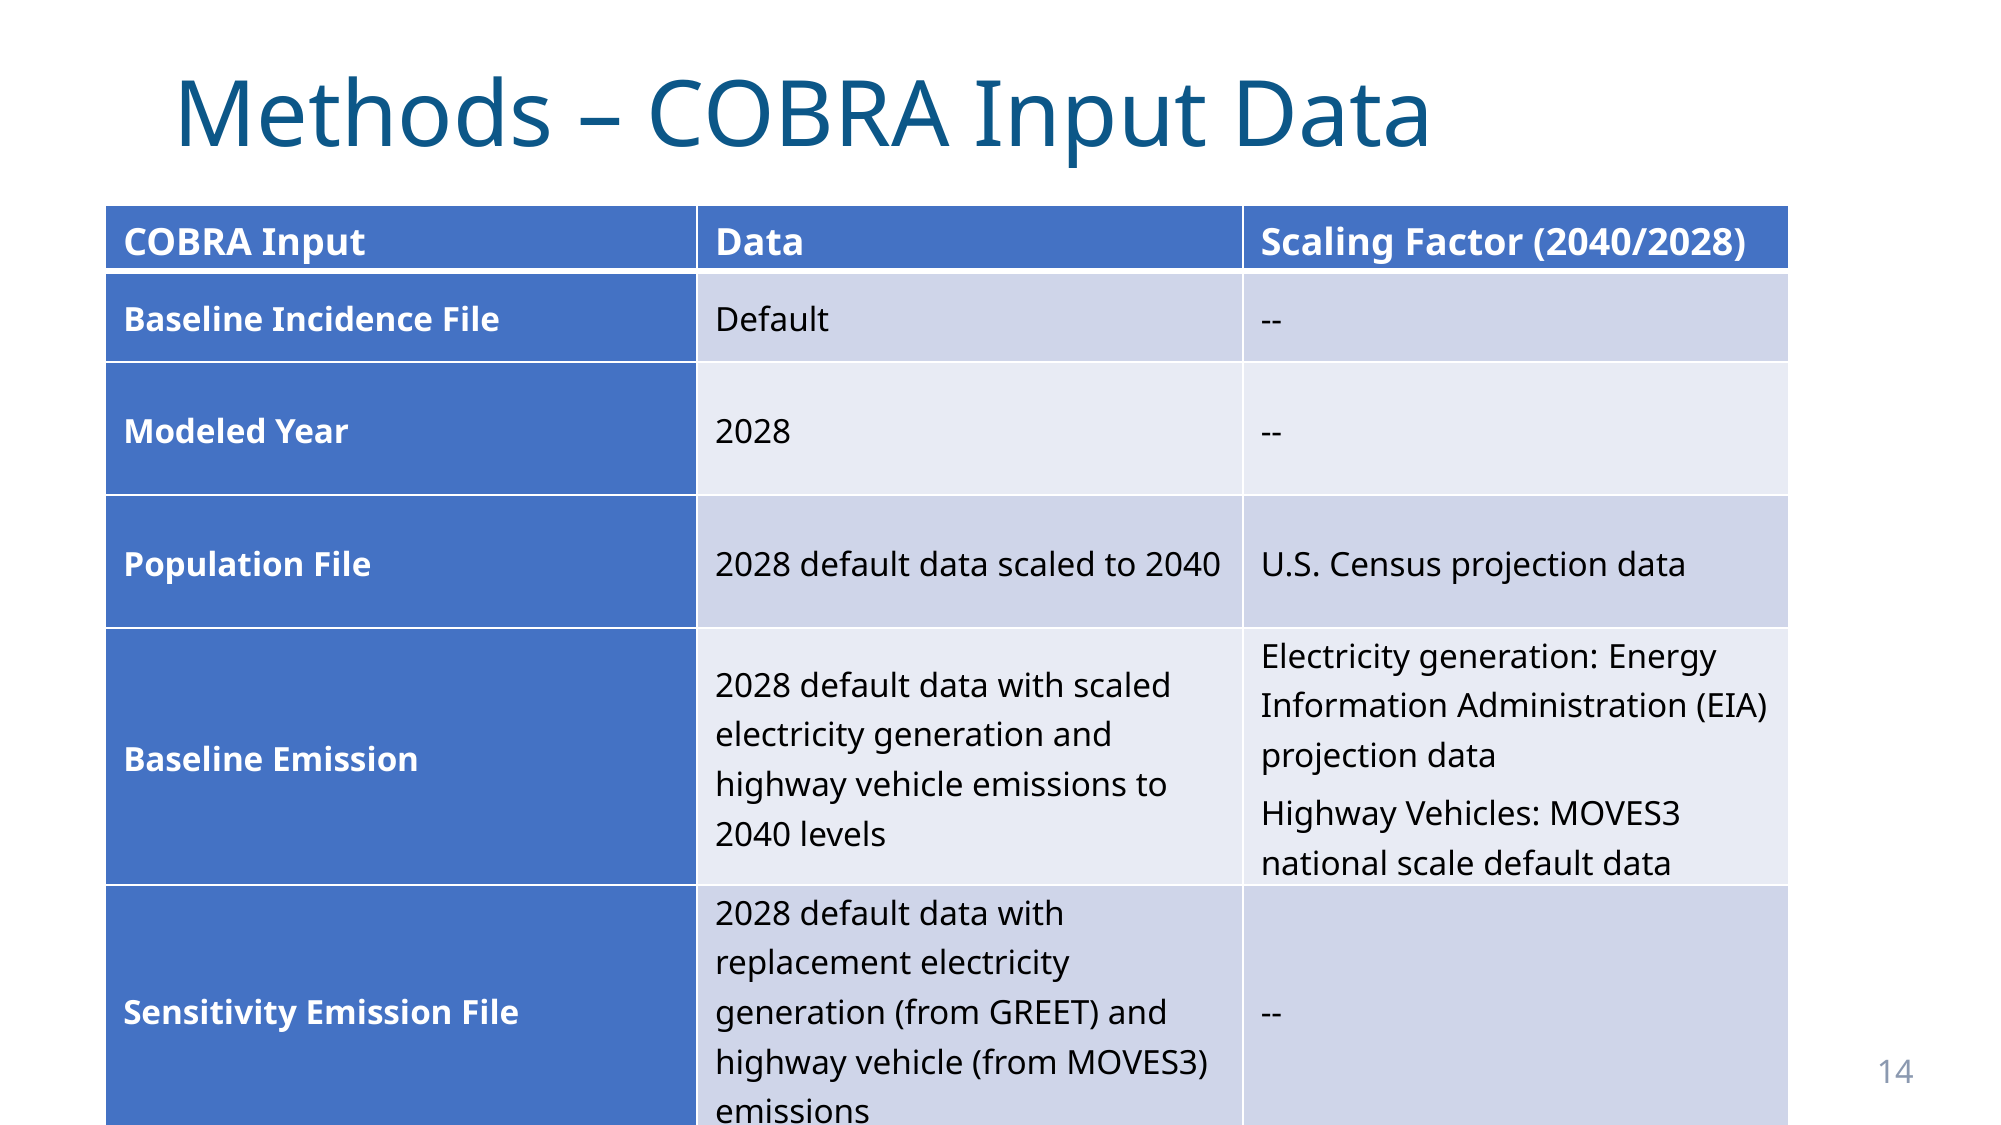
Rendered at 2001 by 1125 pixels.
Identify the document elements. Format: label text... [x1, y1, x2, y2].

table_cell Modeled Year [106, 363, 696, 494]
table_cell -- [1244, 274, 1788, 361]
title Methods – COBRA Input Data [158, 0, 1842, 219]
table_header Data [698, 206, 1242, 268]
table_cell 2028 default data with scaled electricity generation and highway vehicle emissions to 2040 levels [698, 629, 1242, 884]
table_cell Sensitivity Emission File [106, 886, 696, 1125]
table_cell 2028 default data with replacement electricity generation (from GREET) and highway vehicle (from MOVES3) emissions [698, 886, 1242, 1125]
table_cell Baseline Emission [106, 629, 696, 884]
table_cell Electricity generation: Energy Information Administration (EIA) projection data Highway Vehicles: MOVES3 national scale default data [1244, 629, 1788, 884]
table_cell 2028 [698, 363, 1242, 494]
table_cell -- [1244, 886, 1788, 1125]
table_cell Population File [106, 496, 696, 627]
table_cell 2028 default data scaled to 2040 [698, 496, 1242, 627]
table_cell Default [698, 274, 1242, 361]
table_cell Baseline Incidence File [106, 274, 696, 361]
table_header Scaling Factor (2040/2028) [1244, 206, 1788, 268]
table_cell -- [1244, 363, 1788, 494]
table_cell U.S. Census projection data [1244, 496, 1788, 627]
table_header COBRA Input [106, 206, 696, 268]
slide_number 14 [1789, 1042, 1929, 1103]
